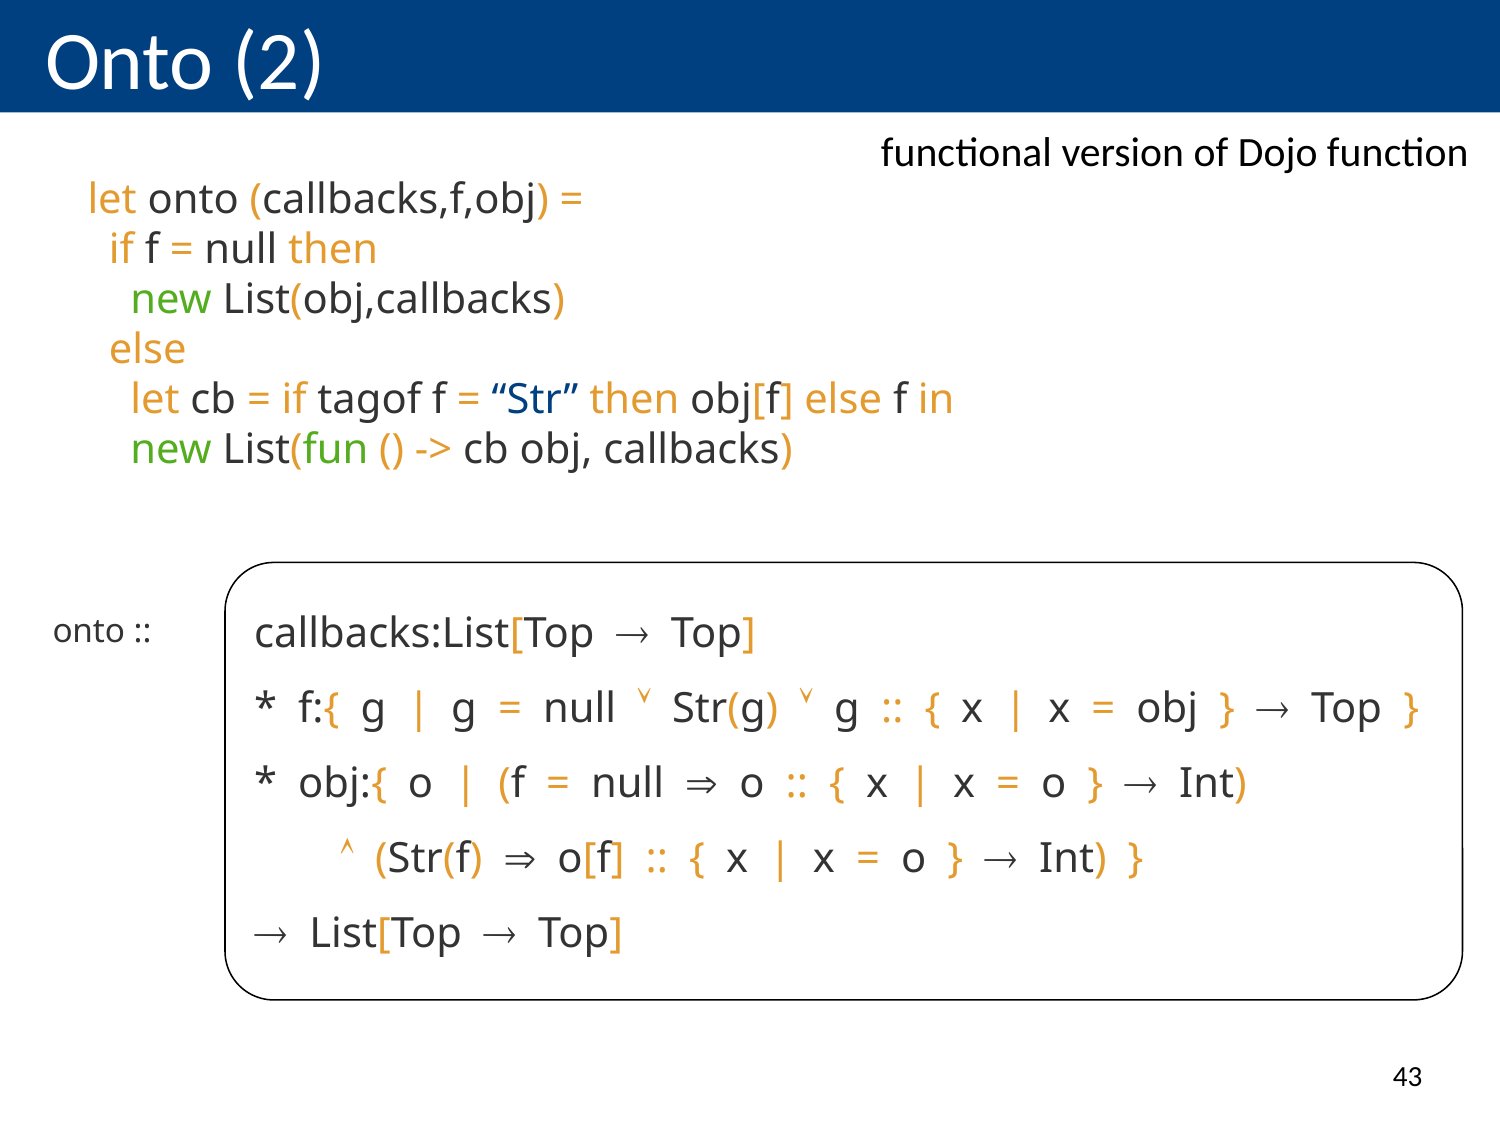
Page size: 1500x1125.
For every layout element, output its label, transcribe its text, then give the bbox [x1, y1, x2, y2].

slide_number 43 [1074, 1024, 1438, 1101]
text_box onto :: [37, 598, 250, 661]
title Onto (2) [0, 0, 1500, 113]
text_box callbacks:List[TopTop] * f:{g|g=null Str(g)g:: {x|x= obj}Top } * obj:{o|(f=null  o :: {x|x= o}Int) (Str(f)  o[f] :: {x|x= o}Int) } List[TopTop] [225, 562, 1463, 1000]
text_box let onto (callbacks,f,obj) = if f = null then new List(obj,callbacks) else let cb = if tagof f = “Str” then obj[f] else f in new List(fun () -> cb obj, callbacks) [87, 171, 1413, 472]
text_box functional version of Dojo function [849, 112, 1500, 188]
